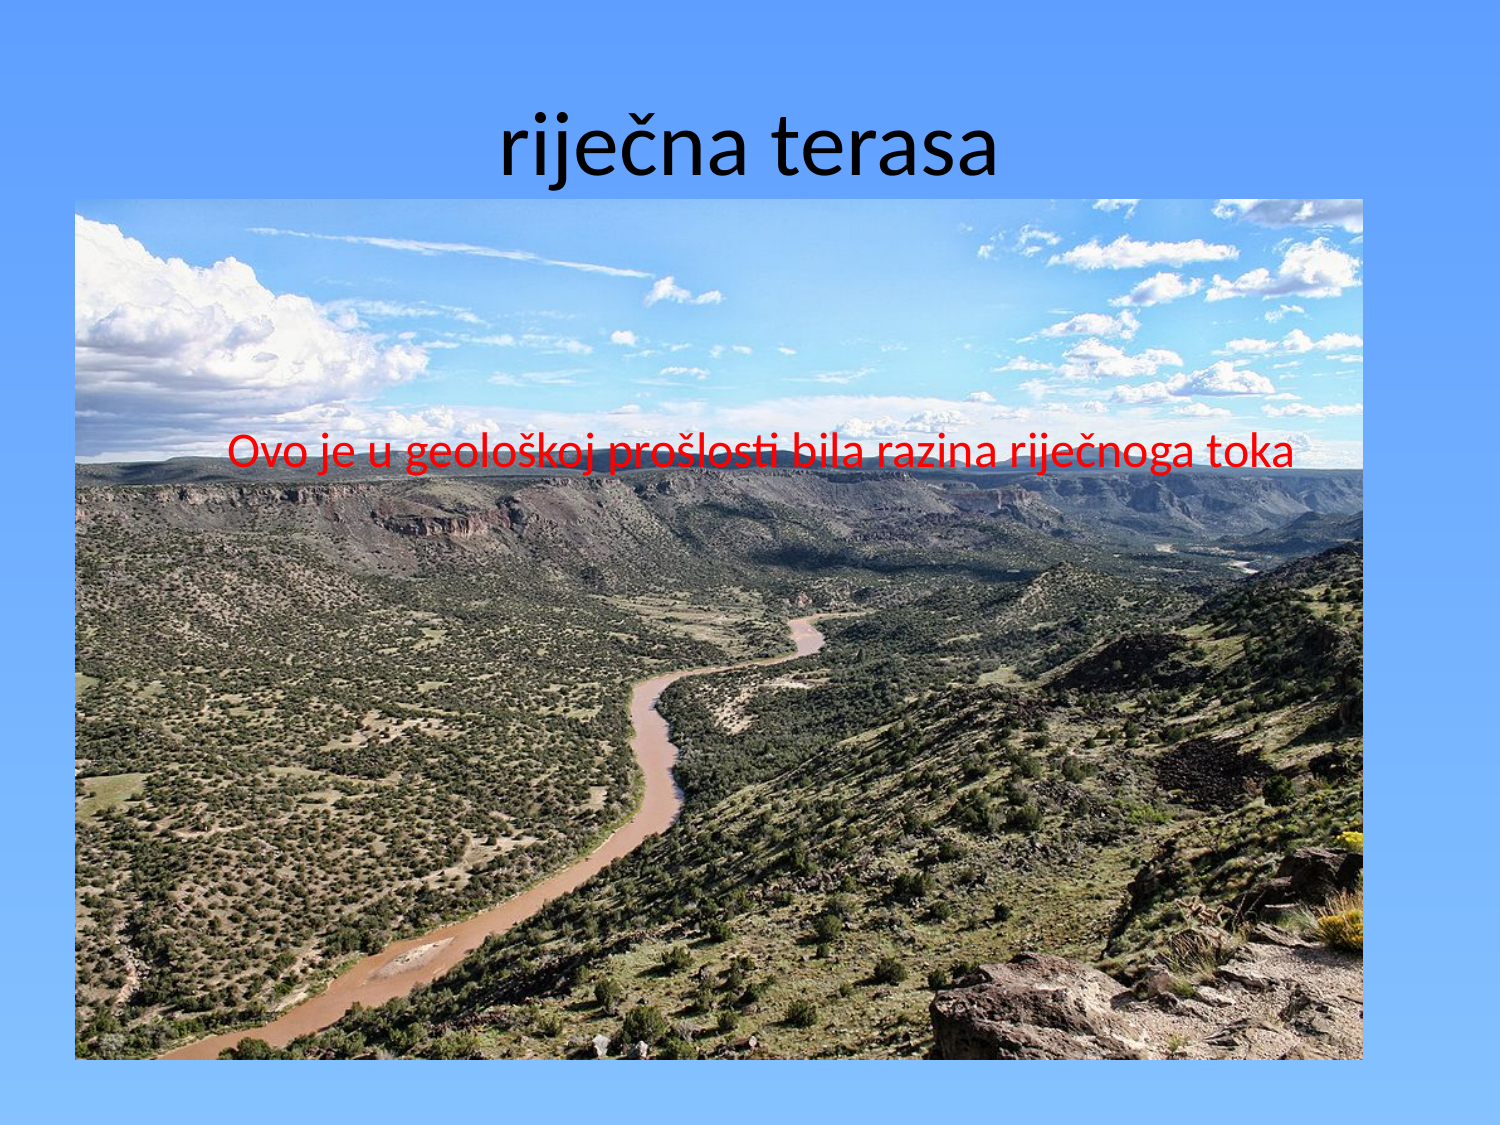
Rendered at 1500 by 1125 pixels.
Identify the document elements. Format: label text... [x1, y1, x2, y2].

title riječna terasa [0, 45, 1500, 233]
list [74, 199, 1364, 1060]
